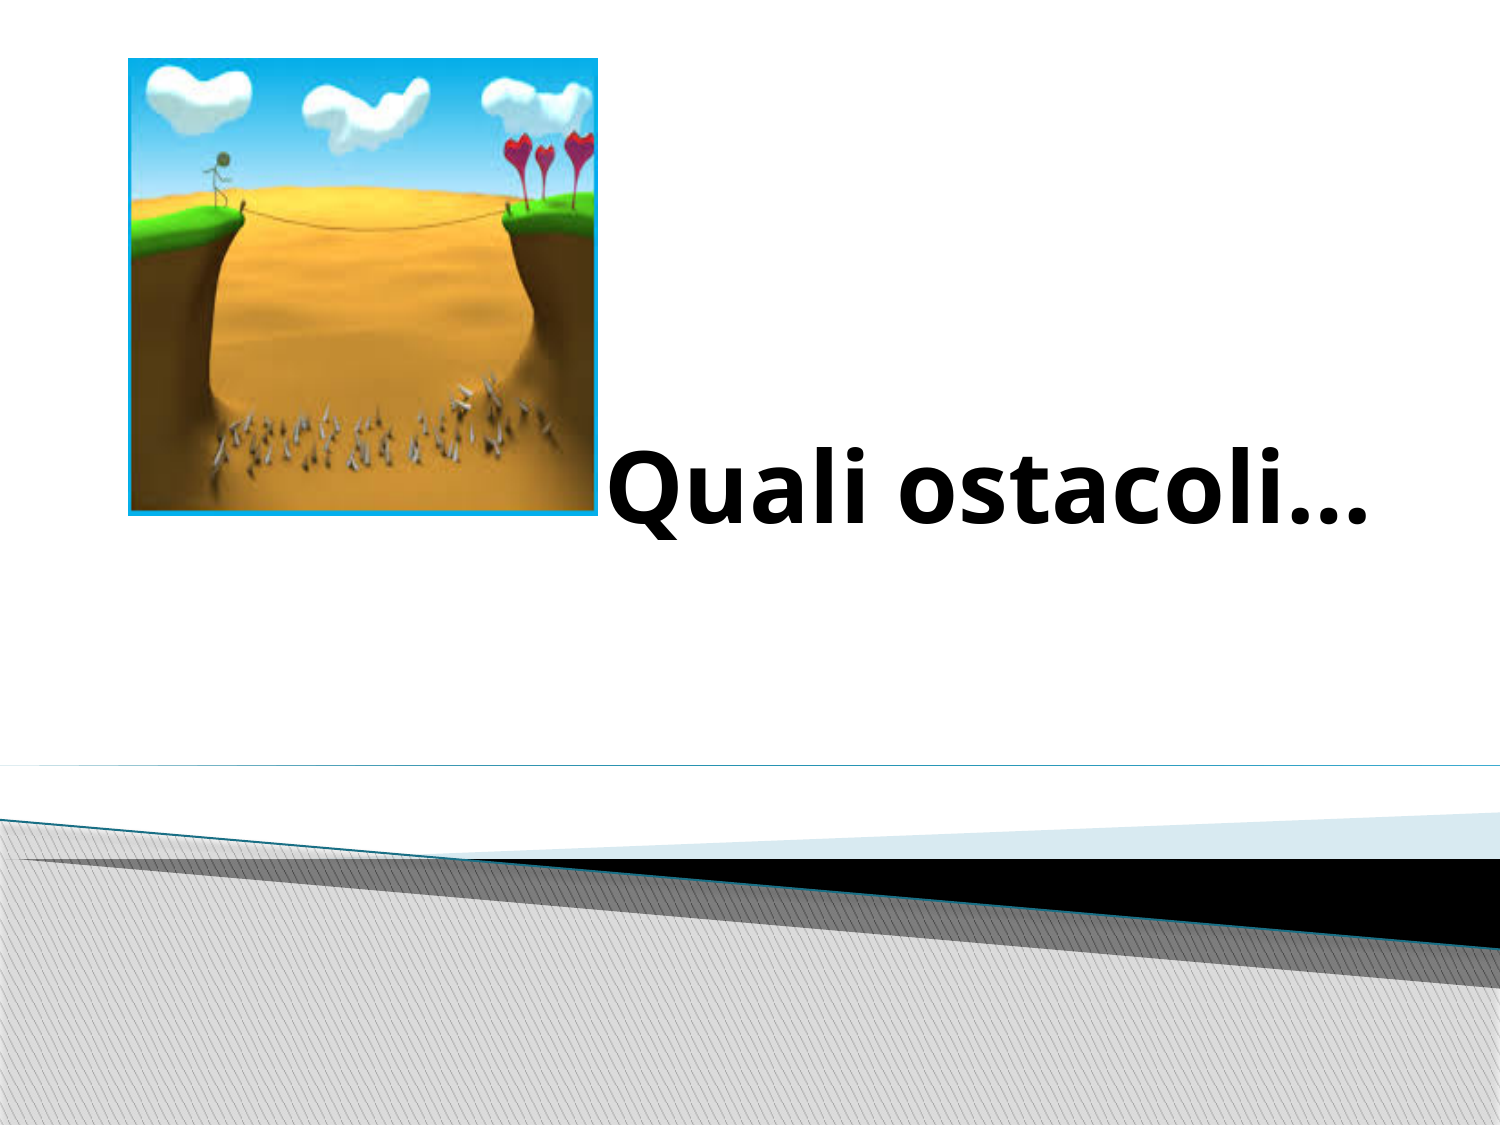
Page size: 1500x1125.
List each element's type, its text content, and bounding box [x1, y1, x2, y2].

title Quali ostacoli… [112, 287, 1388, 551]
picture [5, 859, 1500, 989]
picture [131, 65, 595, 511]
